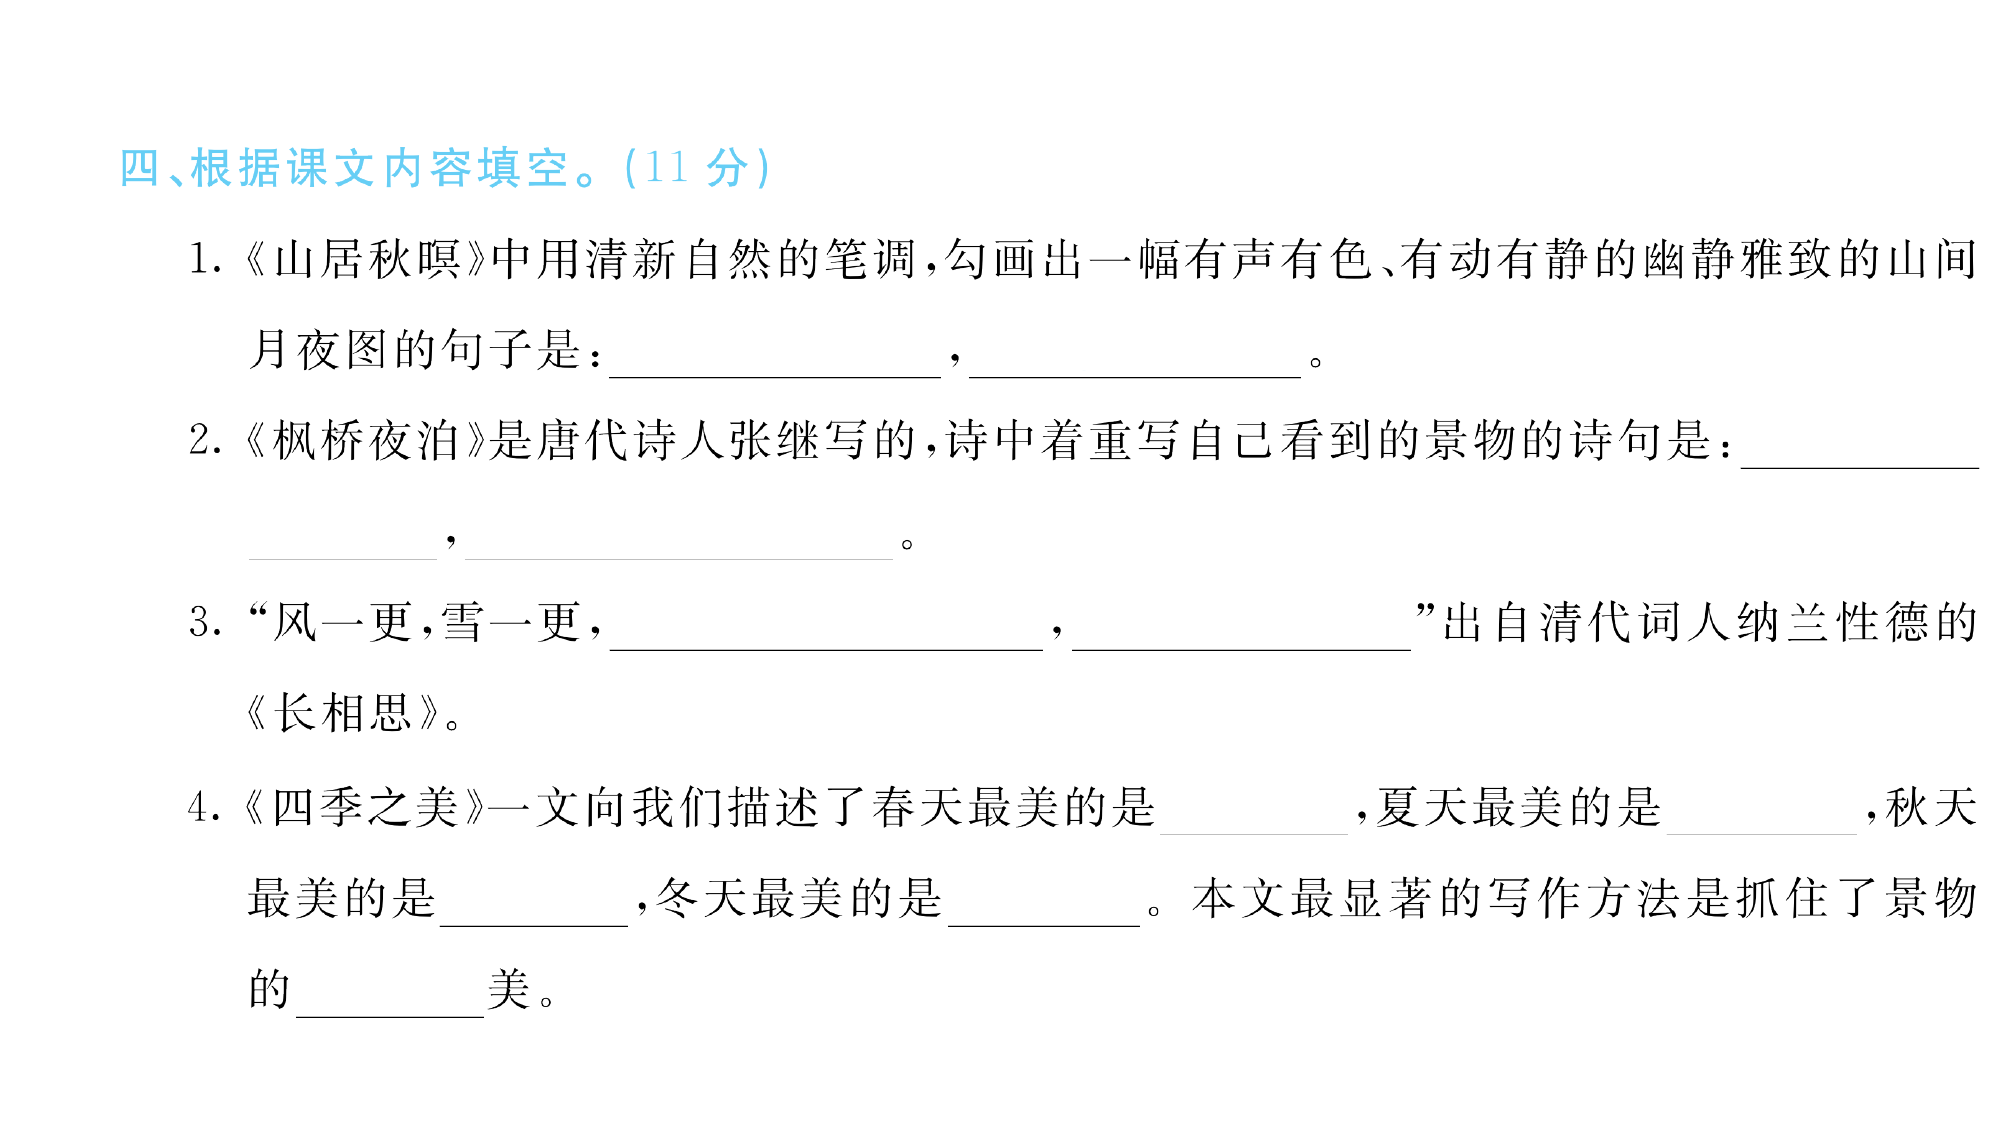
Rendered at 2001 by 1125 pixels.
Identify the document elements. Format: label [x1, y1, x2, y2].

picture [184, 762, 2000, 1035]
picture [118, 130, 2000, 759]
